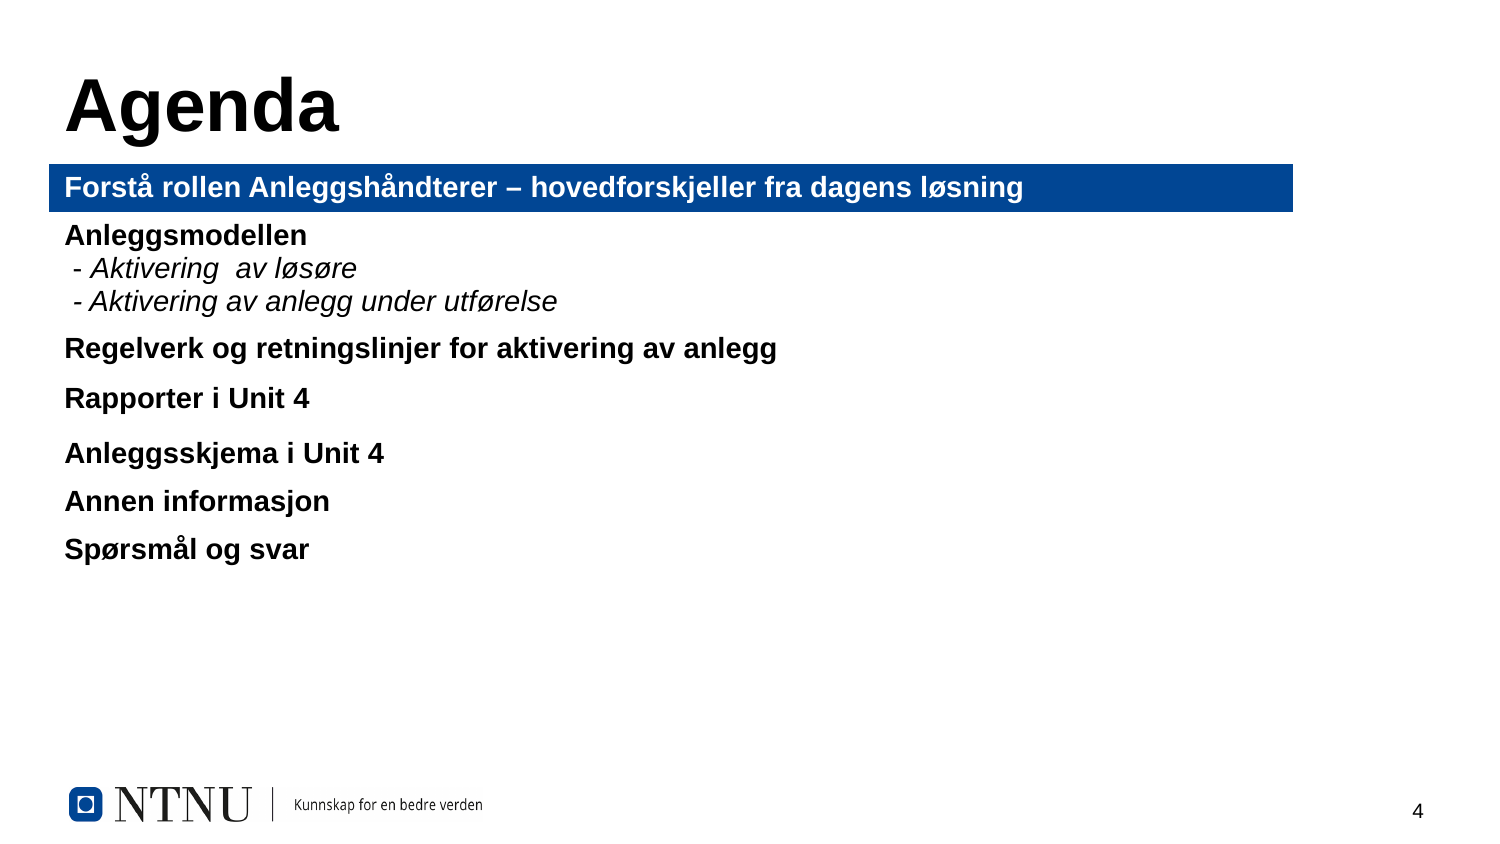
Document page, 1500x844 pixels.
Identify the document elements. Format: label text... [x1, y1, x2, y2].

table_cell Spørsmål og svar [49, 526, 1293, 573]
table_cell Regelverk og retningslinjer for aktivering av anlegg [49, 325, 1293, 375]
table_cell Rapporter i Unit 4 [49, 375, 1293, 430]
picture [69, 787, 483, 822]
table_cell Anleggsmodellen - Aktivering av løsøre - Aktivering av anlegg under utførelse [49, 212, 1293, 325]
table_cell Anleggsskjema i Unit 4 [49, 430, 1293, 478]
table_header Forstå rollen Anleggshåndterer – hovedforskjeller fra dagens løsning [49, 164, 1293, 212]
table_cell Annen informasjon [49, 478, 1293, 526]
title Agenda [49, 48, 1431, 156]
